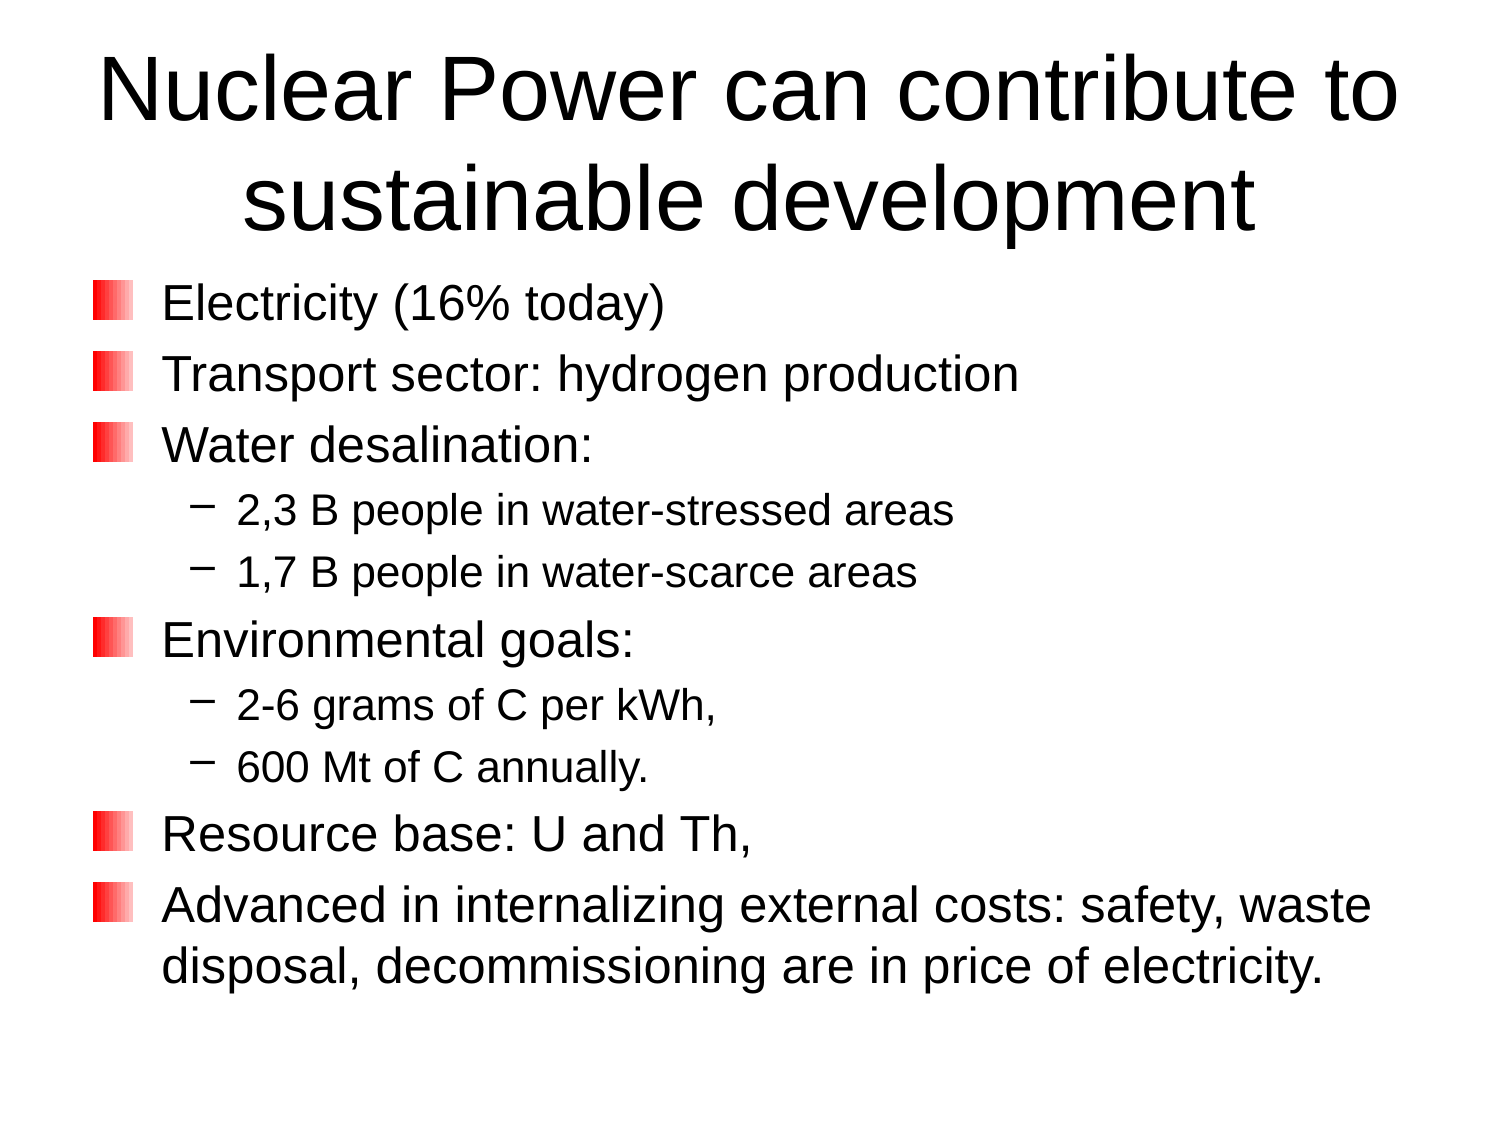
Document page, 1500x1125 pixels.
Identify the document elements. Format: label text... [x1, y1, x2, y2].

picture [90, 878, 137, 926]
picture [90, 613, 137, 661]
list Electricity (16% today) Transport sector: hydrogen production Water desalination: 2,3 B people in water-stressed areas 1,7 B people in water-scarce areas Environmental goals: 2-6 grams of C per kWh, 600 Mt of C annually. Resource base: U and Th, Advanced in internalizing external costs: safety, waste disposal, decommissioning are in price of electricity. [74, 262, 1426, 1006]
picture [90, 418, 137, 466]
picture [90, 276, 137, 324]
picture [90, 807, 137, 855]
title Nuclear Power can contribute to sustainable development [74, 44, 1426, 233]
picture [90, 347, 137, 395]
